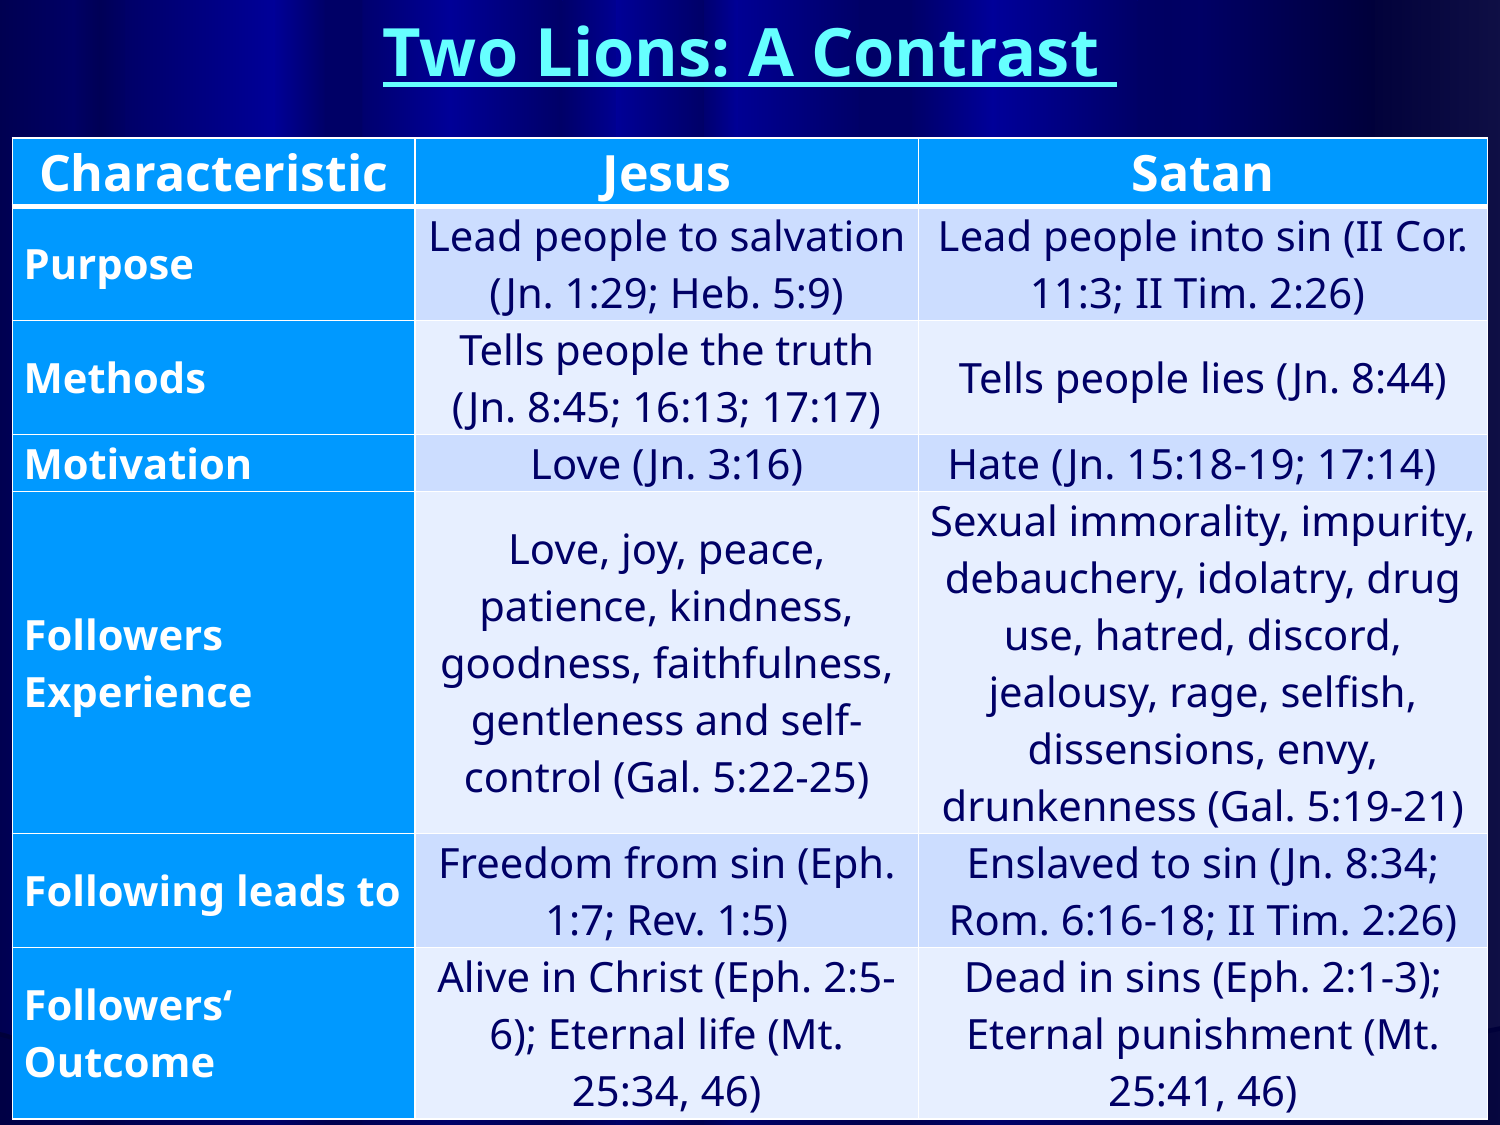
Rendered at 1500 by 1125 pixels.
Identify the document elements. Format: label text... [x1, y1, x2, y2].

table_cell Dead in sins (Eph. 2:1-3); Eternal punishment (Mt. 25:41, 46) [919, 948, 1487, 1118]
table_cell Love (Jn. 3:16) [416, 435, 918, 491]
table_header Characteristic [13, 139, 414, 204]
table_cell Lead people into sin (II Cor. 11:3; II Tim. 2:26) [919, 209, 1487, 320]
table_cell Methods [13, 321, 414, 434]
table_cell Following leads to [13, 834, 414, 947]
title Two Lions: A Contrast [0, 0, 1500, 100]
table_header Jesus [416, 139, 918, 204]
table_cell Alive in Christ (Eph. 2:5-6); Eternal life (Mt. 25:34, 46) [416, 948, 918, 1118]
table_cell Lead people to salvation (Jn. 1:29; Heb. 5:9) [416, 209, 918, 320]
table_cell Love, joy, peace, patience, kindness, goodness, faithfulness, gentleness and self-control (Gal. 5:22-25) [416, 492, 918, 833]
table_cell Followers‘ Outcome [13, 948, 414, 1118]
table_cell Hate (Jn. 15:18-19; 17:14) [919, 435, 1487, 491]
table_header Satan [919, 139, 1487, 204]
table_cell Tells people the truth (Jn. 8:45; 16:13; 17:17) [416, 321, 918, 434]
table_cell Sexual immorality, impurity, debauchery, idolatry, drug use, hatred, discord, jealousy, rage, selfish, dissensions, envy, drunkenness (Gal. 5:19-21) [919, 492, 1487, 833]
table_cell Motivation [13, 435, 414, 491]
table_cell Followers Experience [13, 492, 414, 833]
table_cell Purpose [13, 209, 414, 320]
table_cell Freedom from sin (Eph. 1:7; Rev. 1:5) [416, 834, 918, 947]
footer Battle Of Lions [512, 1120, 988, 1125]
table_cell Tells people lies (Jn. 8:44) [919, 321, 1487, 434]
table_cell Enslaved to sin (Jn. 8:34; Rom. 6:16-18; II Tim. 2:26) [919, 834, 1487, 947]
